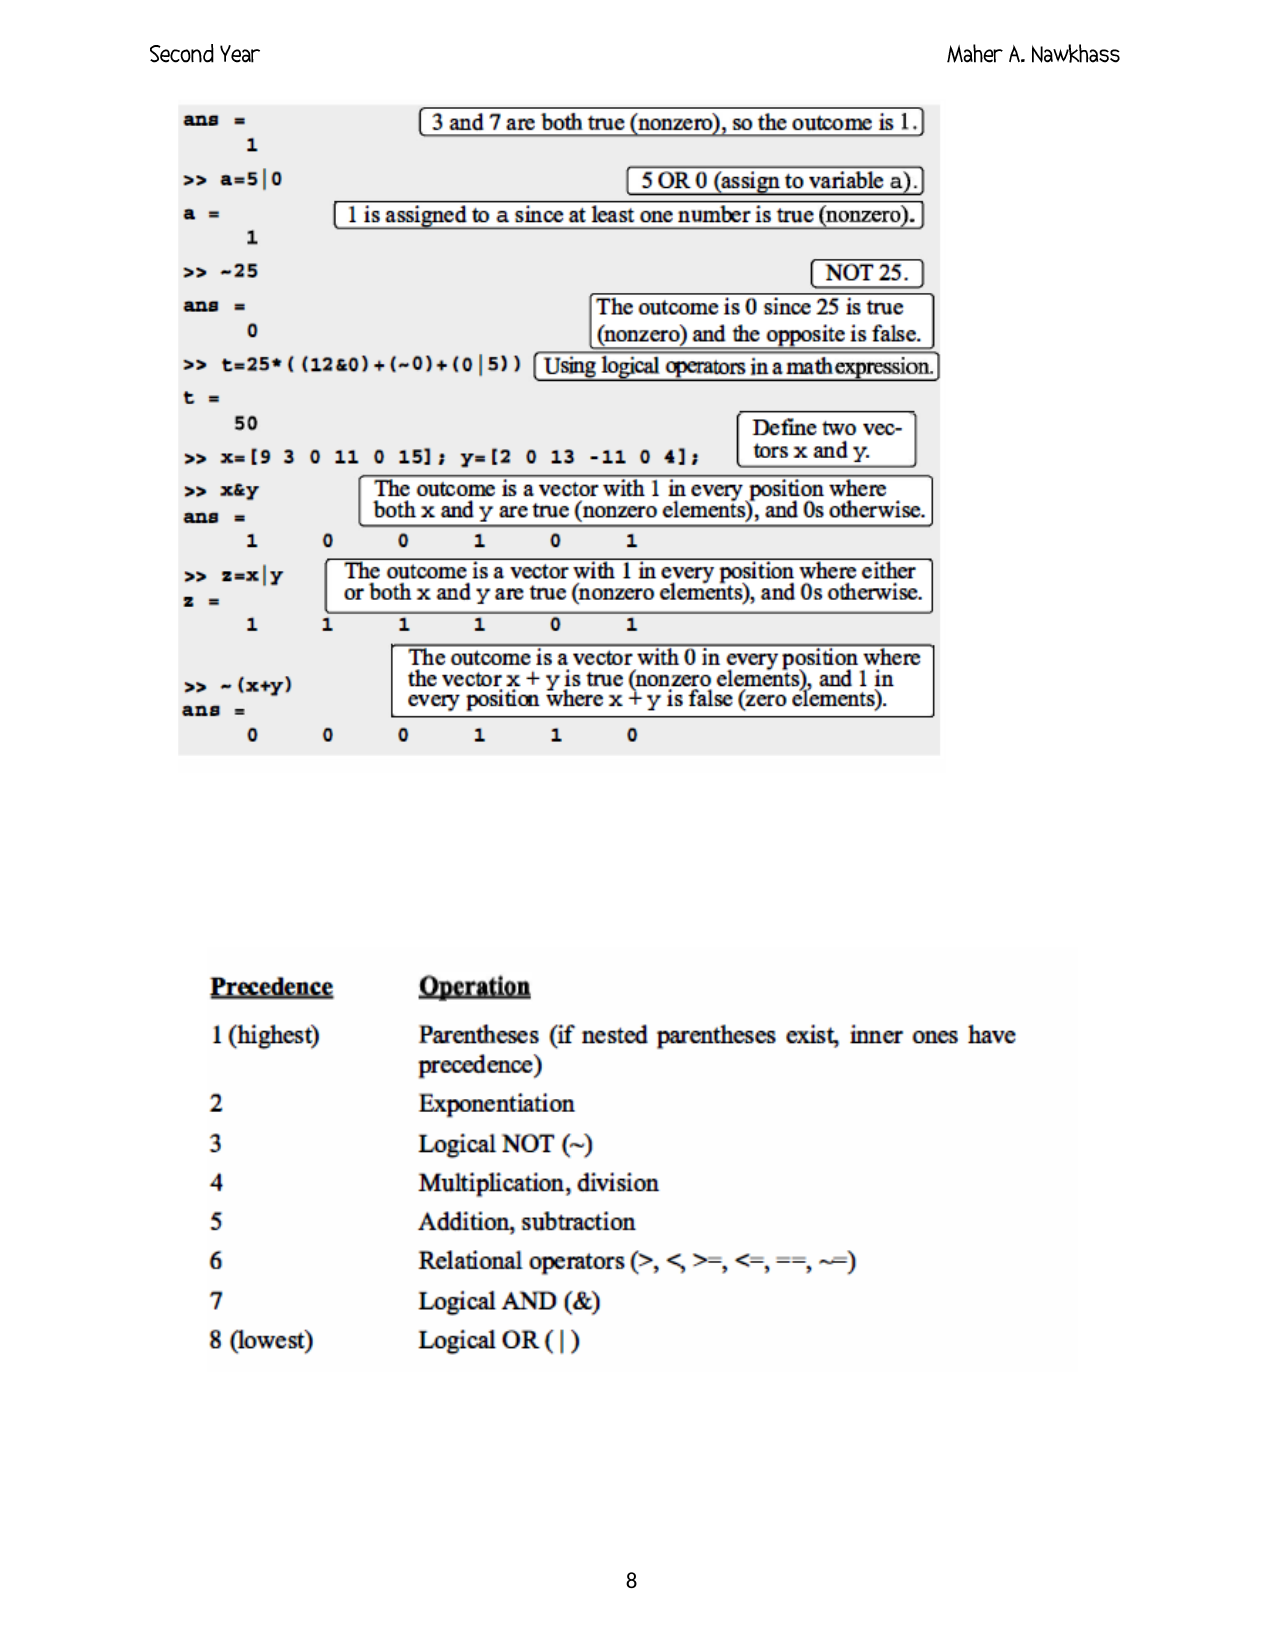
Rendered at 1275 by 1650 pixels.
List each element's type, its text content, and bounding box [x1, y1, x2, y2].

picture [207, 947, 1078, 1372]
picture [178, 99, 946, 774]
slide_number 10 [619, 1568, 656, 1650]
picture [150, 37, 508, 69]
picture [947, 37, 1130, 69]
